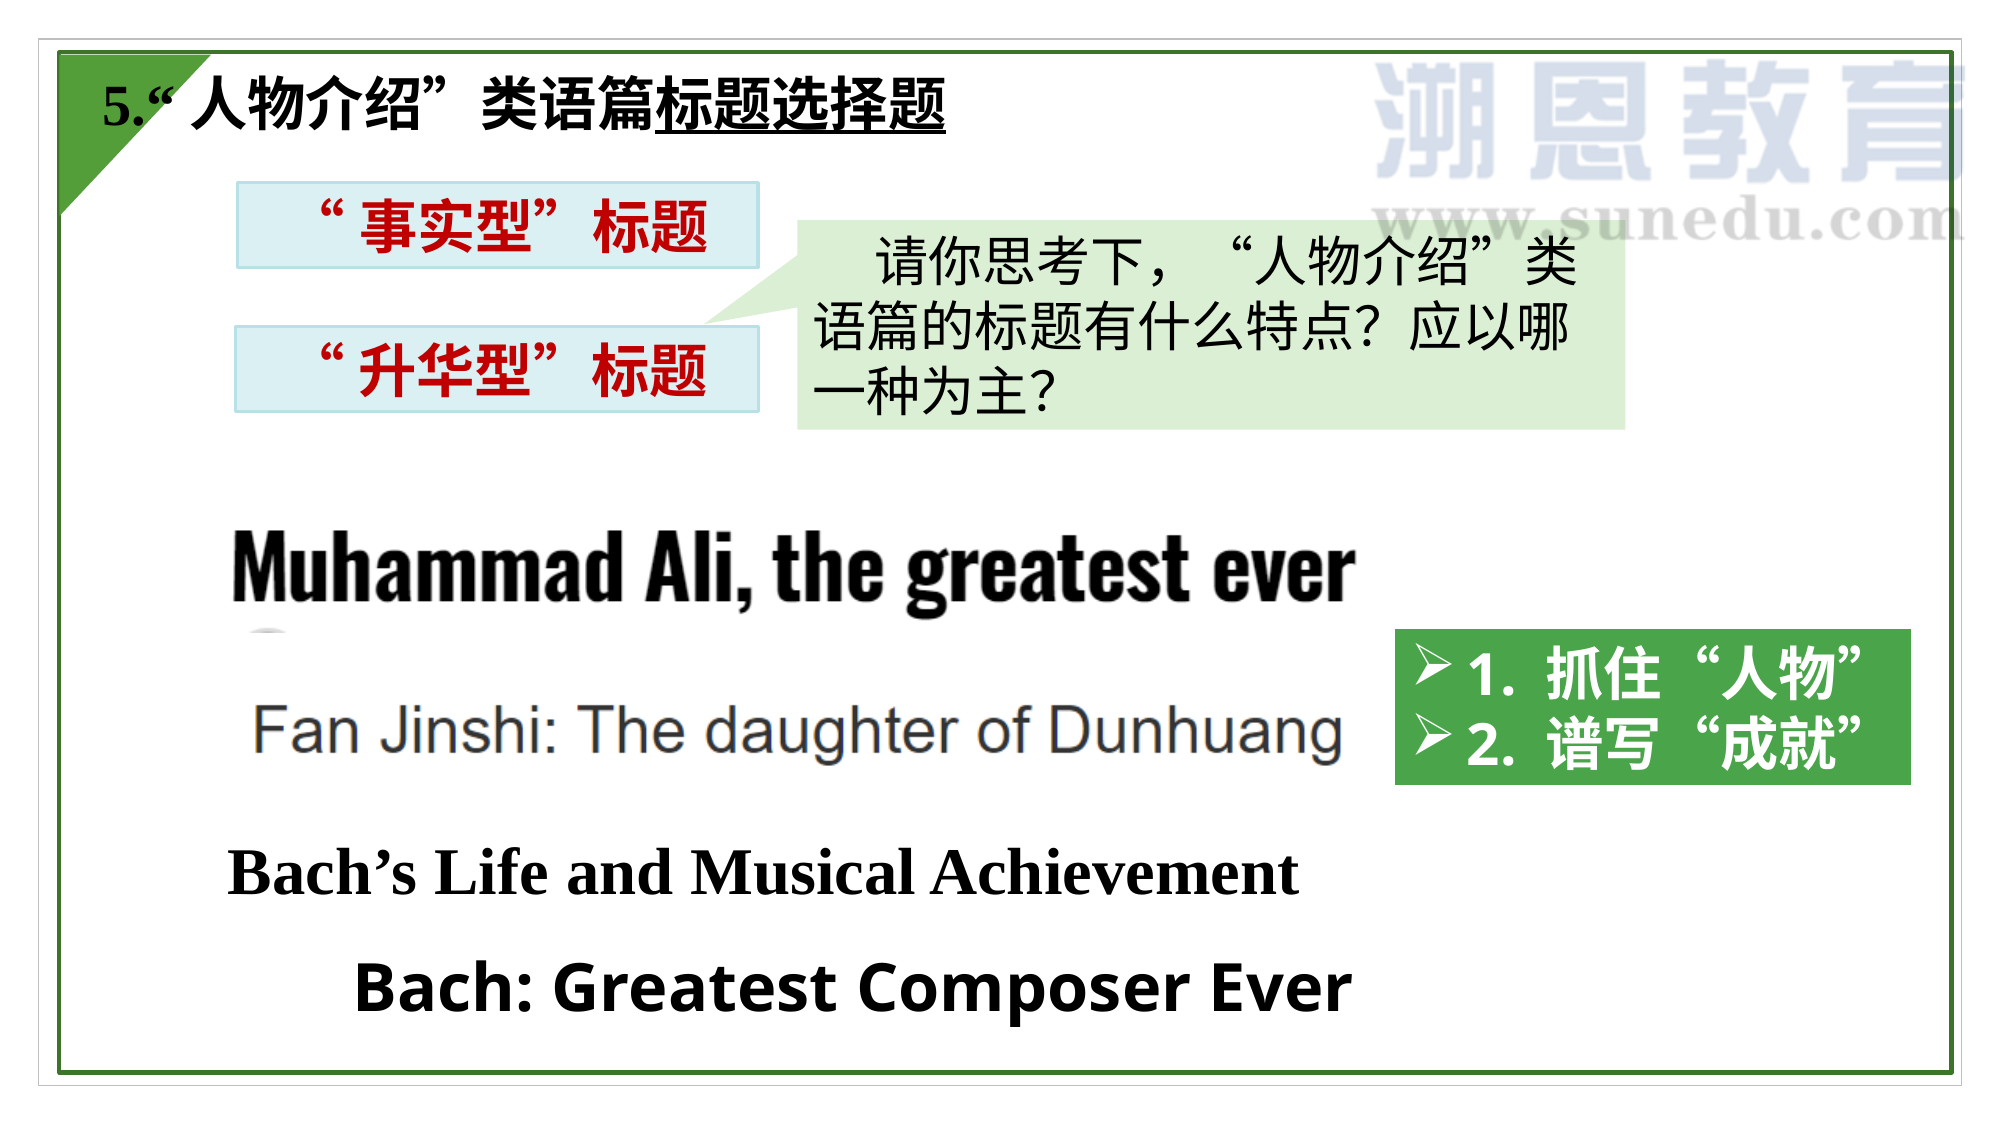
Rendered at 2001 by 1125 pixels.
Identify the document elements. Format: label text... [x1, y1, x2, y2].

picture [1363, 51, 1975, 250]
text_box 5.“人物介绍”类语篇标题选择题 [87, 59, 962, 145]
text_box Bach’s Life and Musical Achievement [212, 824, 1437, 912]
picture [237, 680, 1350, 777]
picture [204, 504, 1391, 633]
text_box “升华型”标题 [235, 326, 759, 412]
text_box 请你思考下，“人物介绍”类语篇的标题有什么特点？应以哪一种为主？ [703, 219, 1627, 431]
text_box [58, 51, 1953, 1074]
text_box Bach: Greatest Composer Ever [337, 941, 1400, 1029]
text_box 1. 抓住“人物” 2. 谱写“成就” [1395, 629, 1911, 785]
text_box [58, 53, 212, 218]
text_box “事实型”标题 [237, 182, 759, 268]
